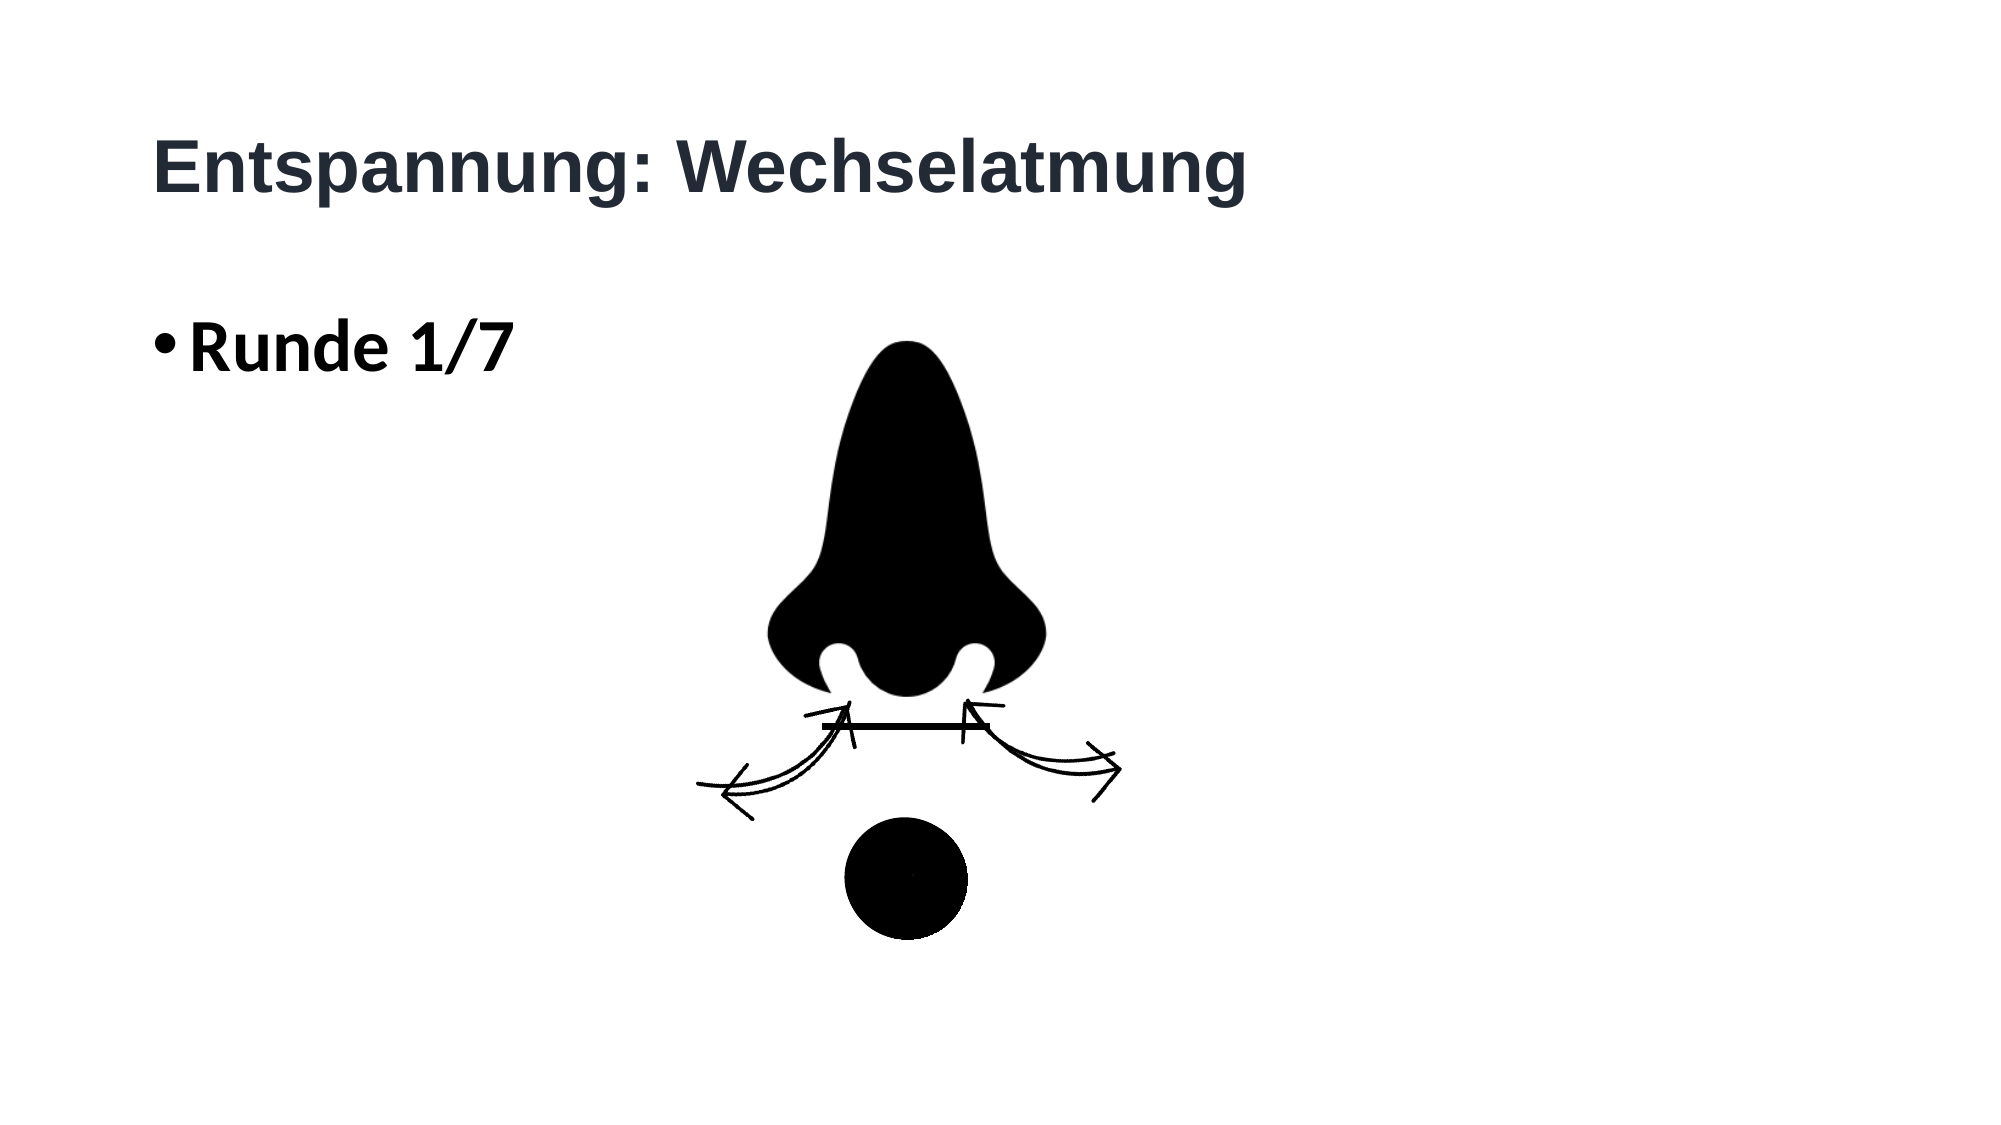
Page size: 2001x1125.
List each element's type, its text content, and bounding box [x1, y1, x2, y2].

list Runde 1/7 [137, 299, 1863, 1014]
picture [663, 285, 1171, 955]
title Entspannung: Wechselatmung [137, 59, 1863, 278]
